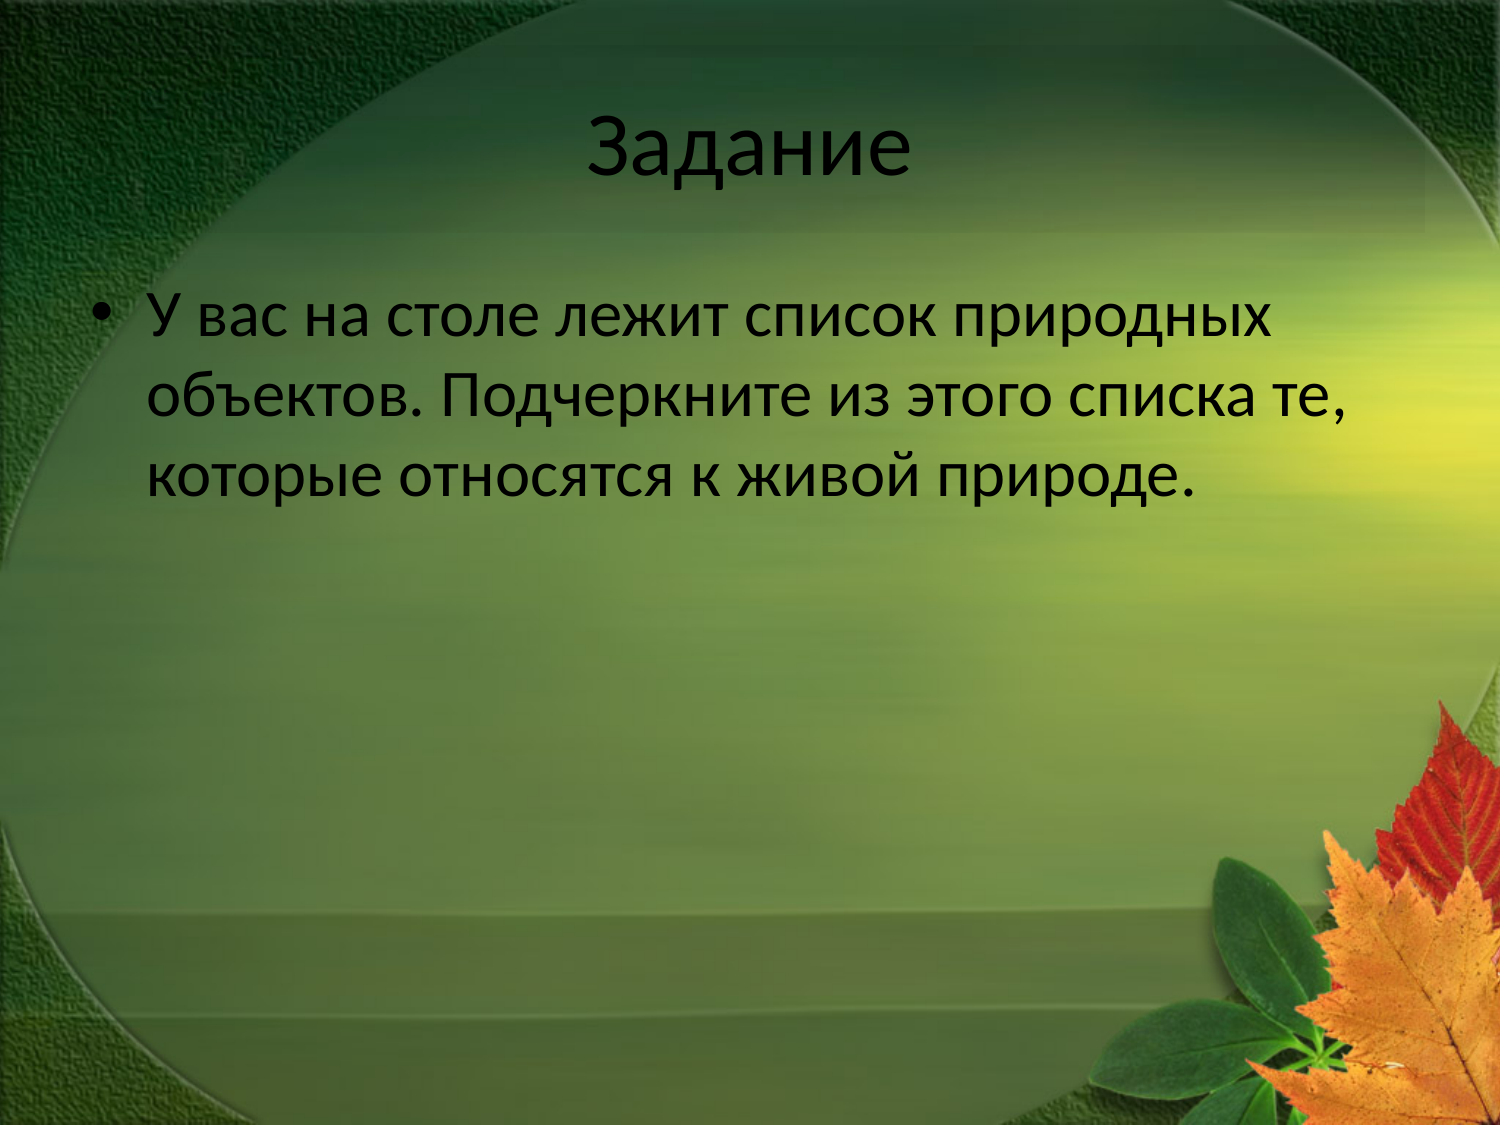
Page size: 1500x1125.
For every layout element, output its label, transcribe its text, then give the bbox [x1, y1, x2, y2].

picture [0, 0, 1500, 1125]
list У вас на столе лежит список природных объектов. Подчеркните из этого списка те, которые относятся к живой природе. [75, 262, 1425, 1005]
title Задание [75, 45, 1425, 233]
